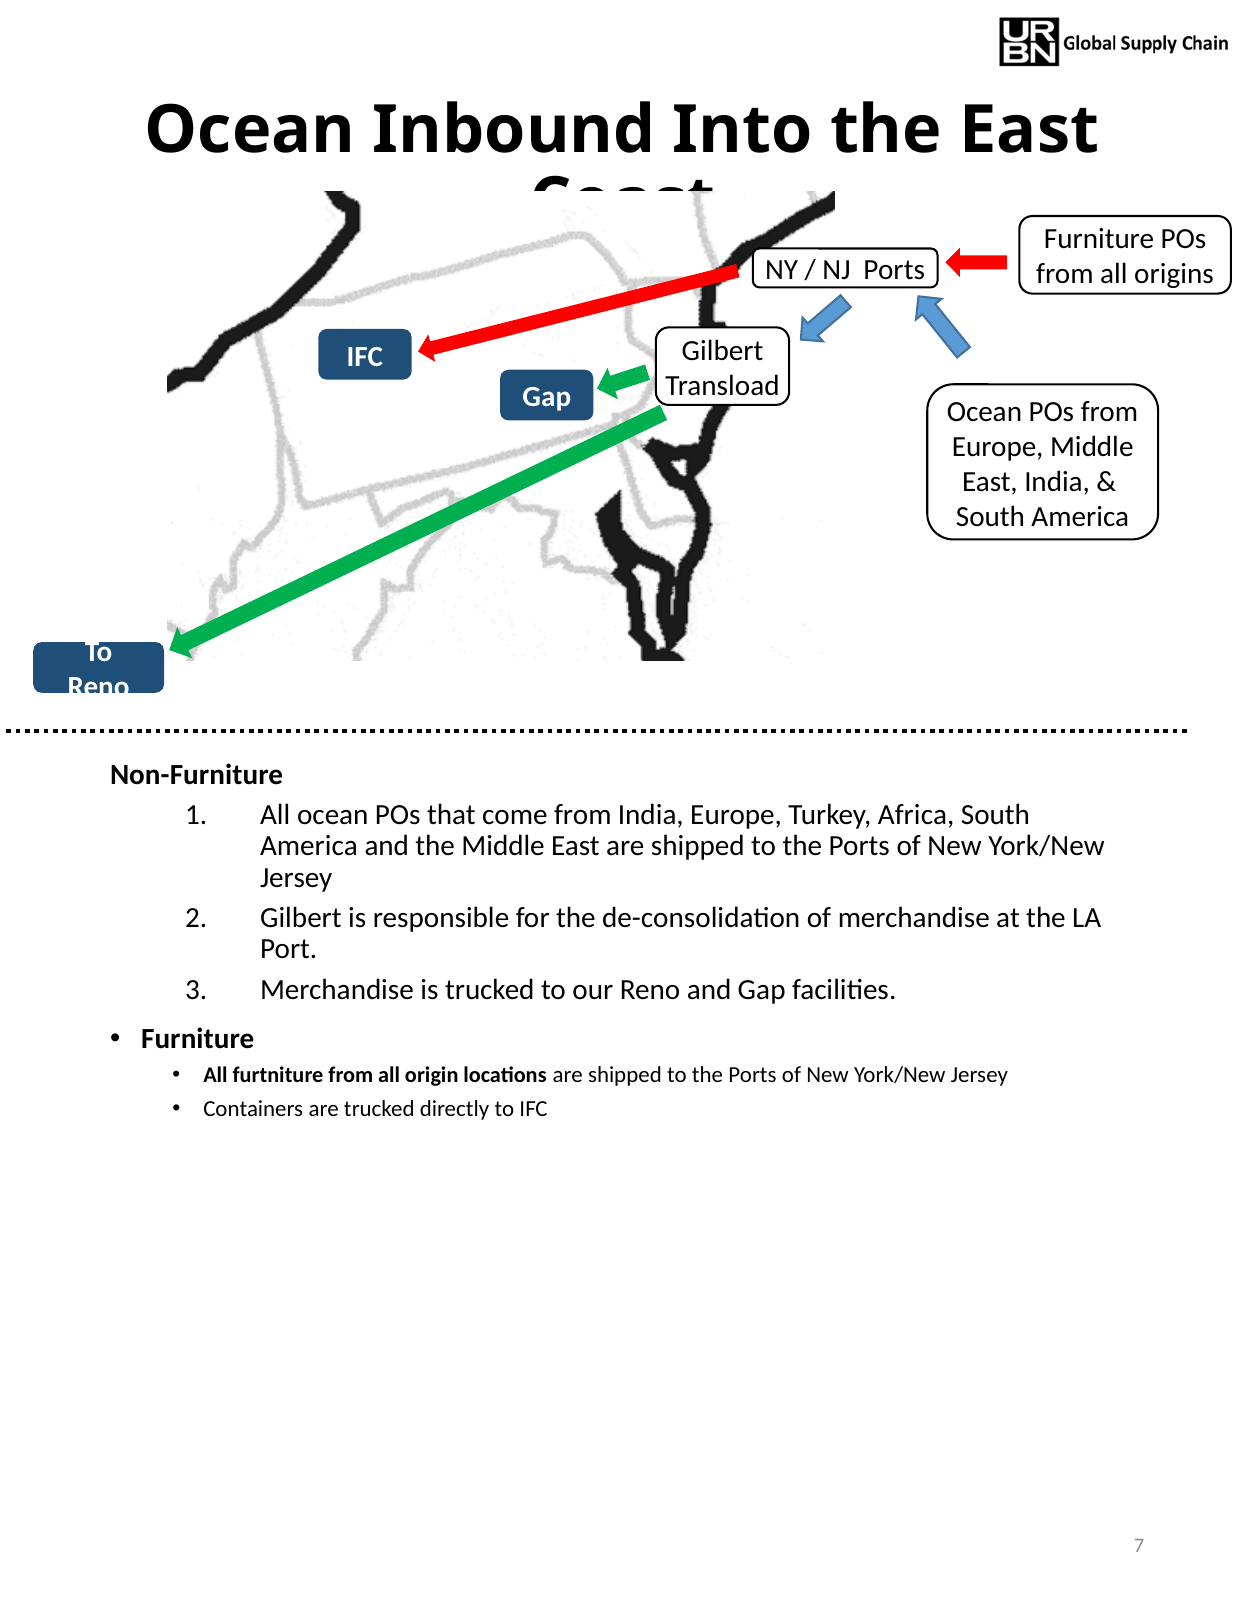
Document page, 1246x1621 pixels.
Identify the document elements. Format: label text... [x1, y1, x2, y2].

title Ocean Inbound Into the East Coast [58, 87, 1187, 161]
text_box To Reno [32, 641, 166, 694]
picture [167, 191, 835, 661]
text_box NY / NJ Ports [835, 248, 938, 288]
picture [994, 14, 1233, 71]
text_box [835, 293, 853, 323]
text_box Ocean POs from Europe, Middle East, India, & South America [927, 384, 1159, 540]
text_box [914, 295, 972, 359]
text_box [945, 247, 1007, 277]
list Non-Furniture All ocean POs that come from India, Europe, Turkey, Africa, South America and the Middle East are shipped to the Ports of New York/New Jersey Gilbert is responsible for the de-consolidation of merchandise at the LA Port. Merchandise is trucked to our Reno and Gap facilities. Furniture All furtniture from all origin locations are shipped to the Ports of New York/New Jersey Containers are trucked directly to IFC [95, 751, 1123, 1555]
slide_number 7 [879, 1501, 1160, 1588]
text_box Furniture POs from all origins [1019, 216, 1231, 294]
